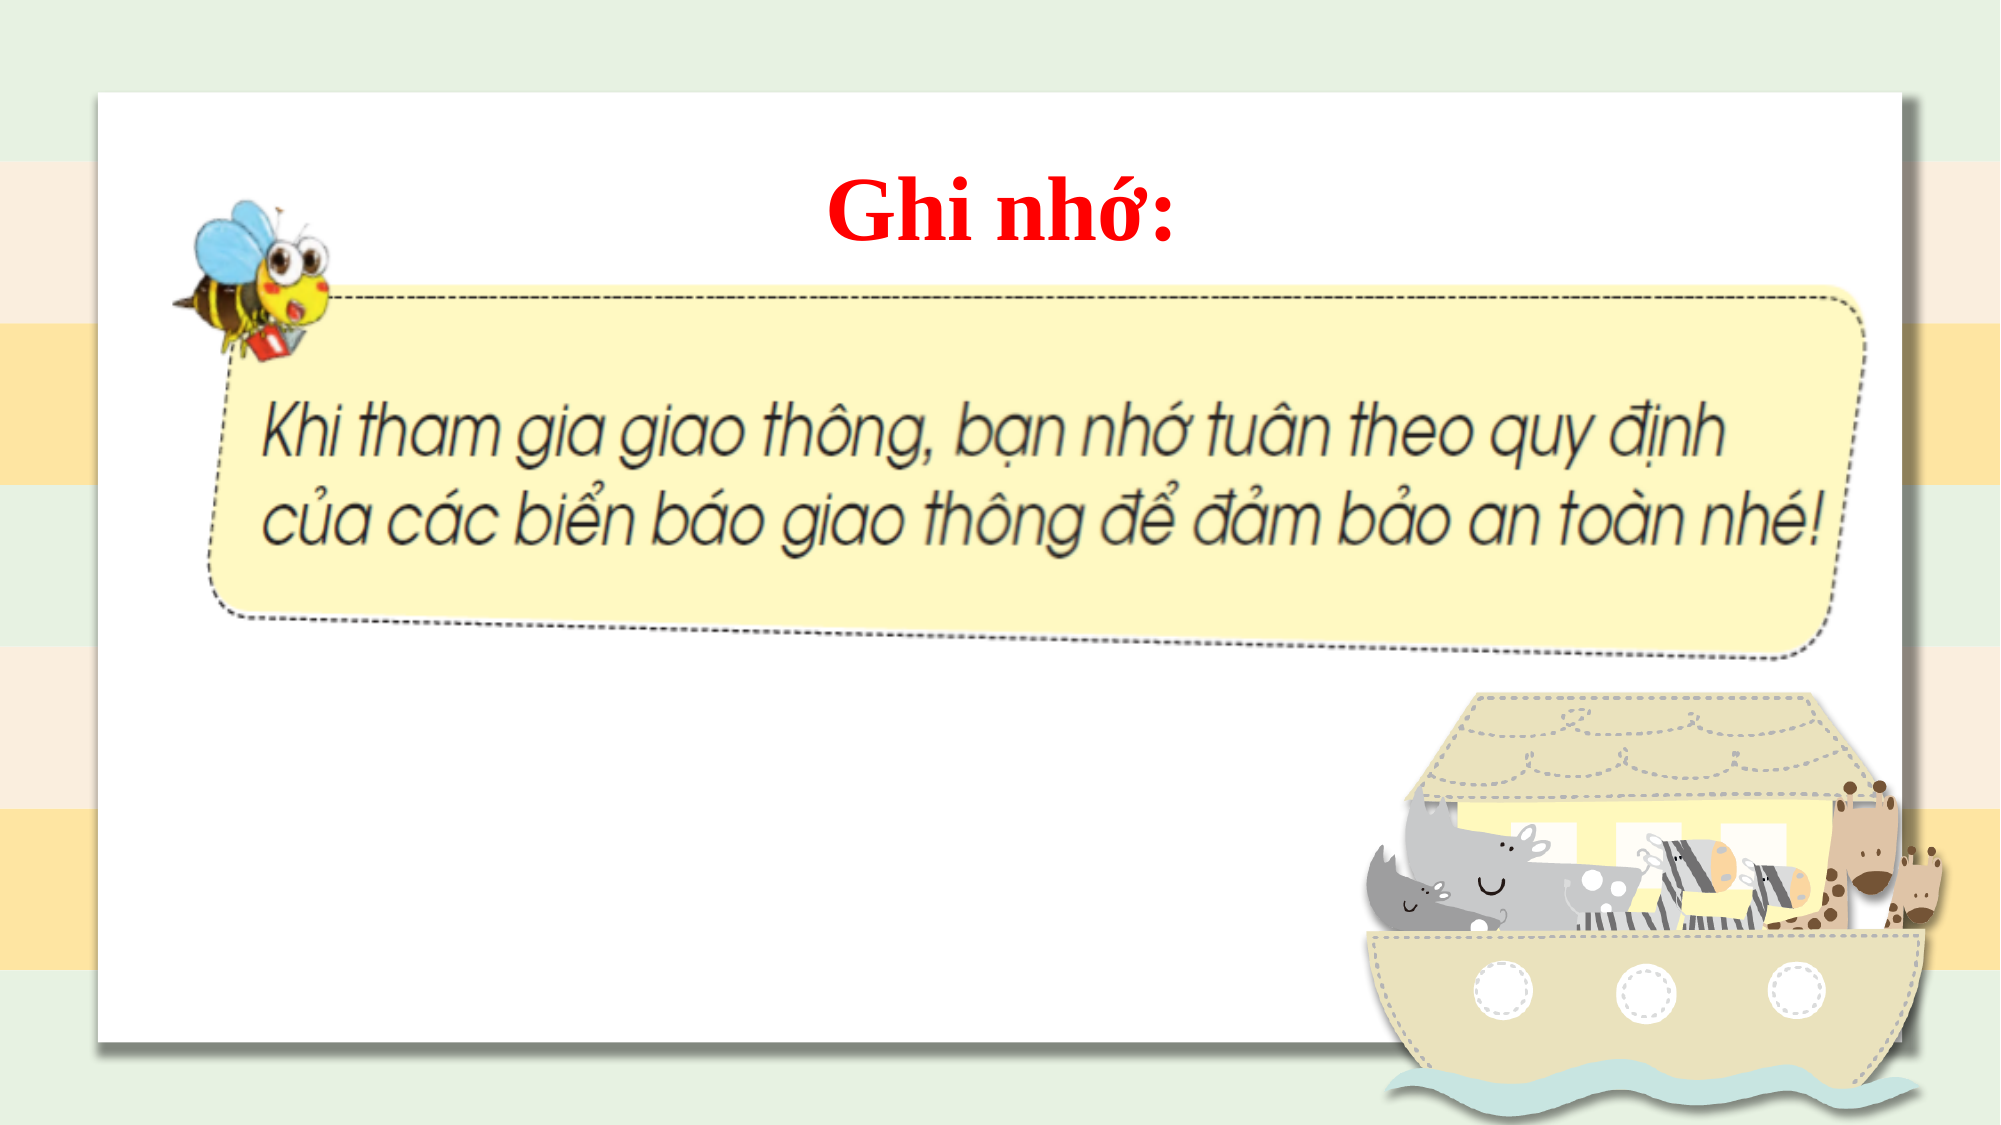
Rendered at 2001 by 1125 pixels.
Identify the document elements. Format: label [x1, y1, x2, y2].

picture [155, 185, 1971, 1121]
text_box [0, 0, 2000, 1125]
